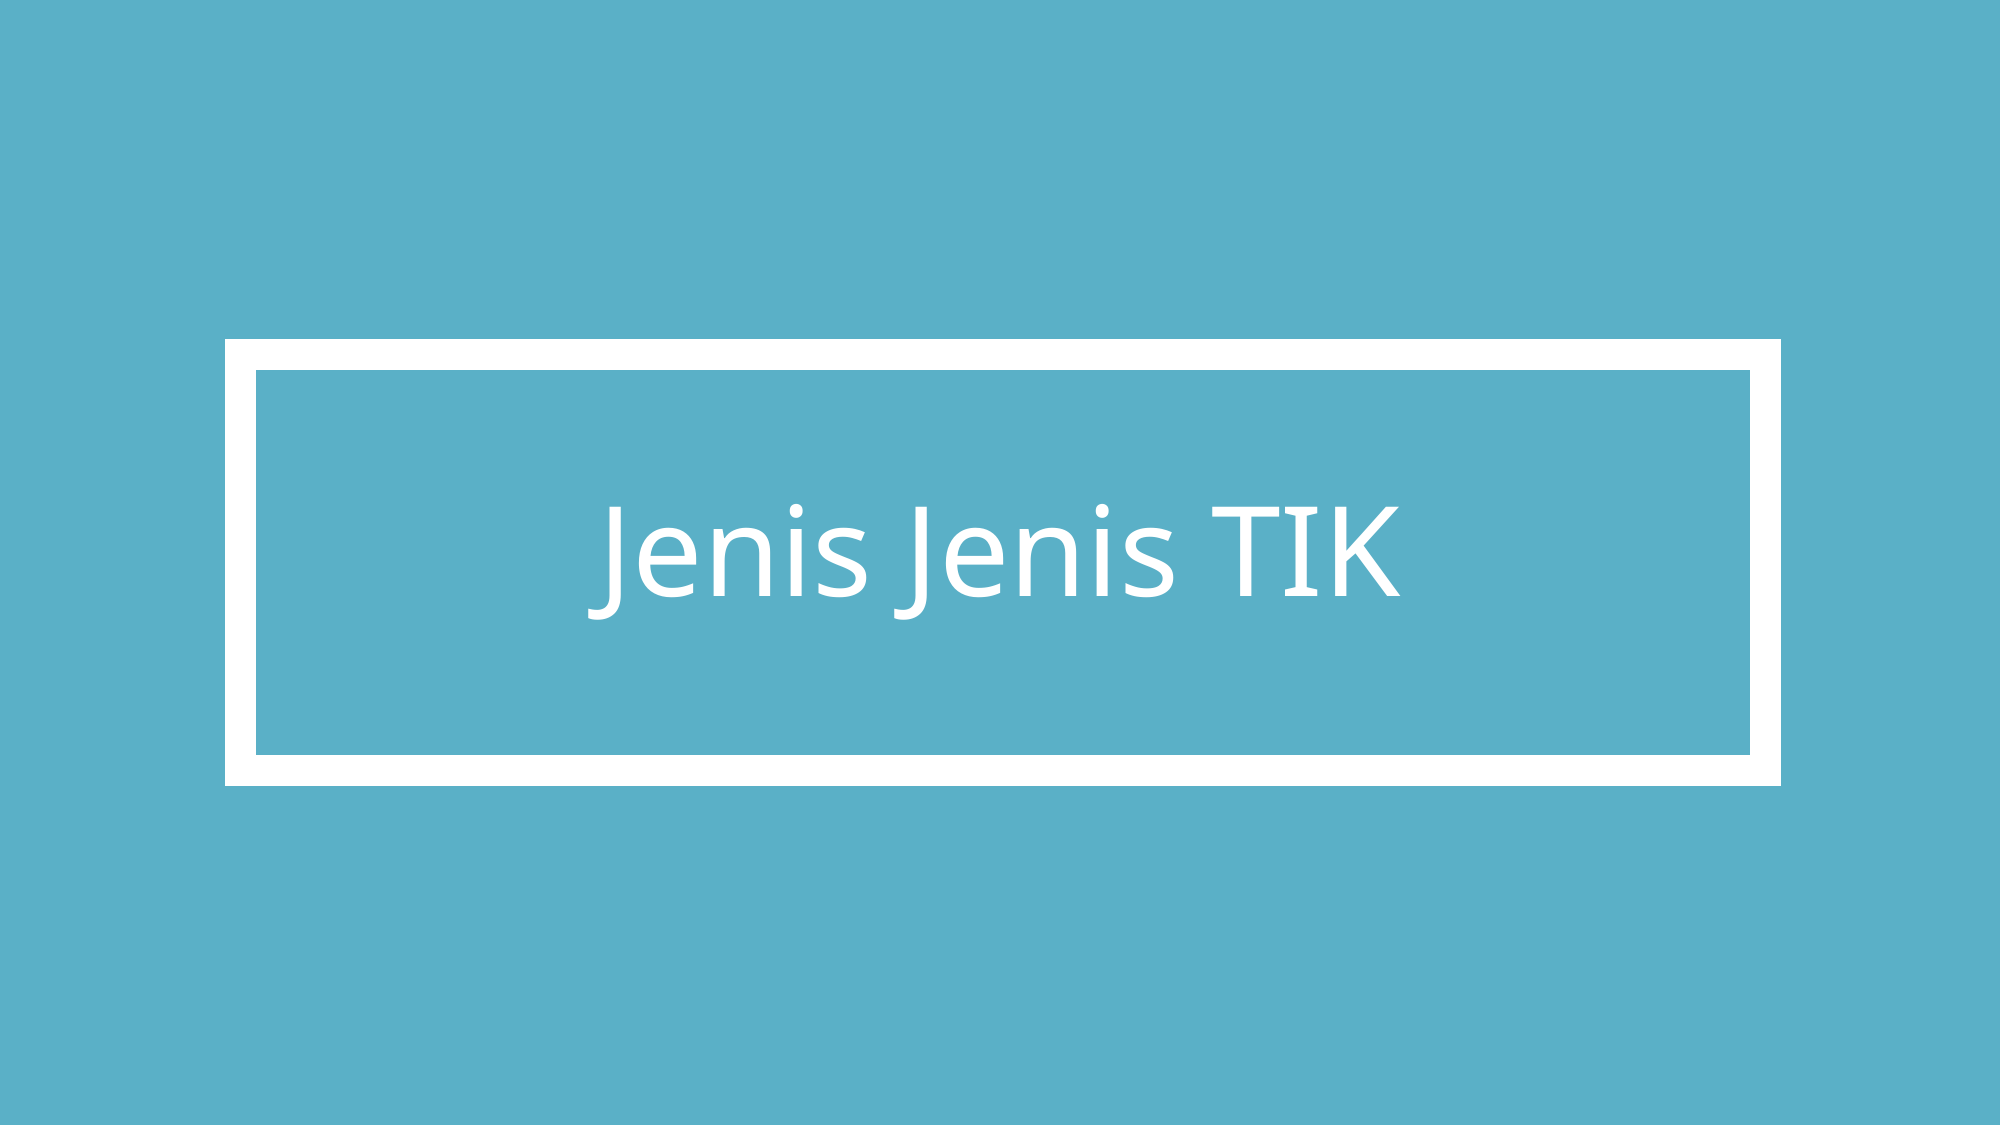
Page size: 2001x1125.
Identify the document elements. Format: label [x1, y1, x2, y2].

text_box [240, 354, 1766, 771]
